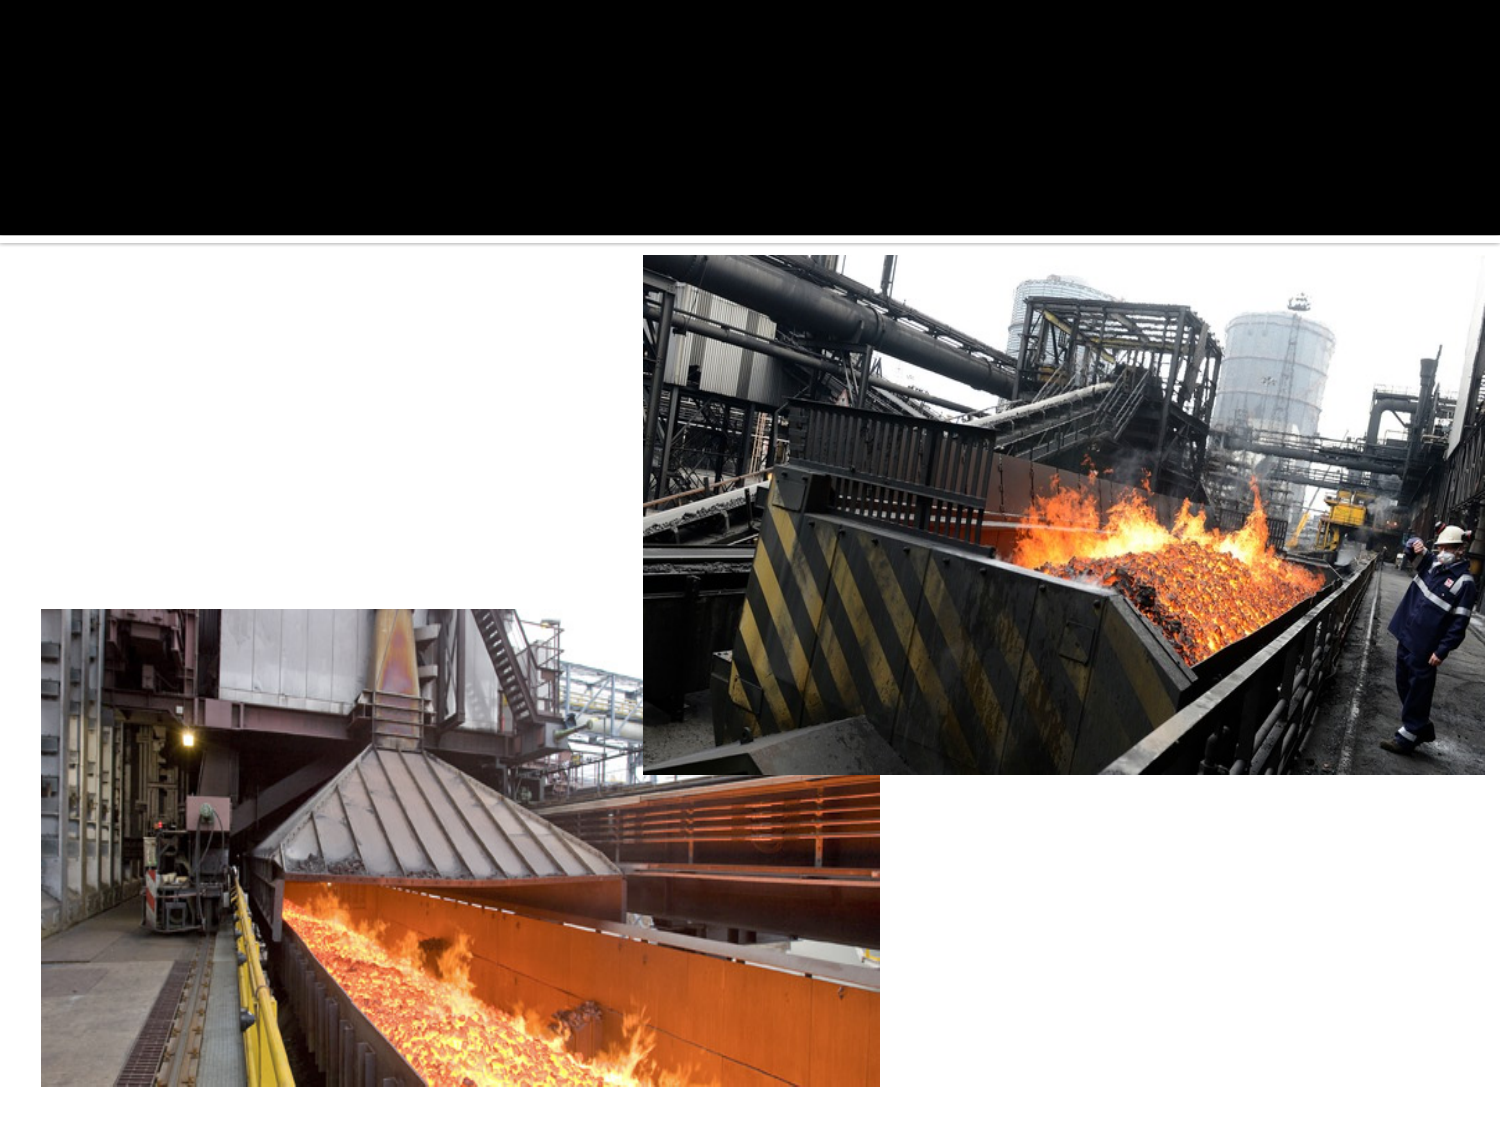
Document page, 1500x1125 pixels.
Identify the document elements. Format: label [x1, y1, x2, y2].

picture [41, 255, 1485, 1087]
